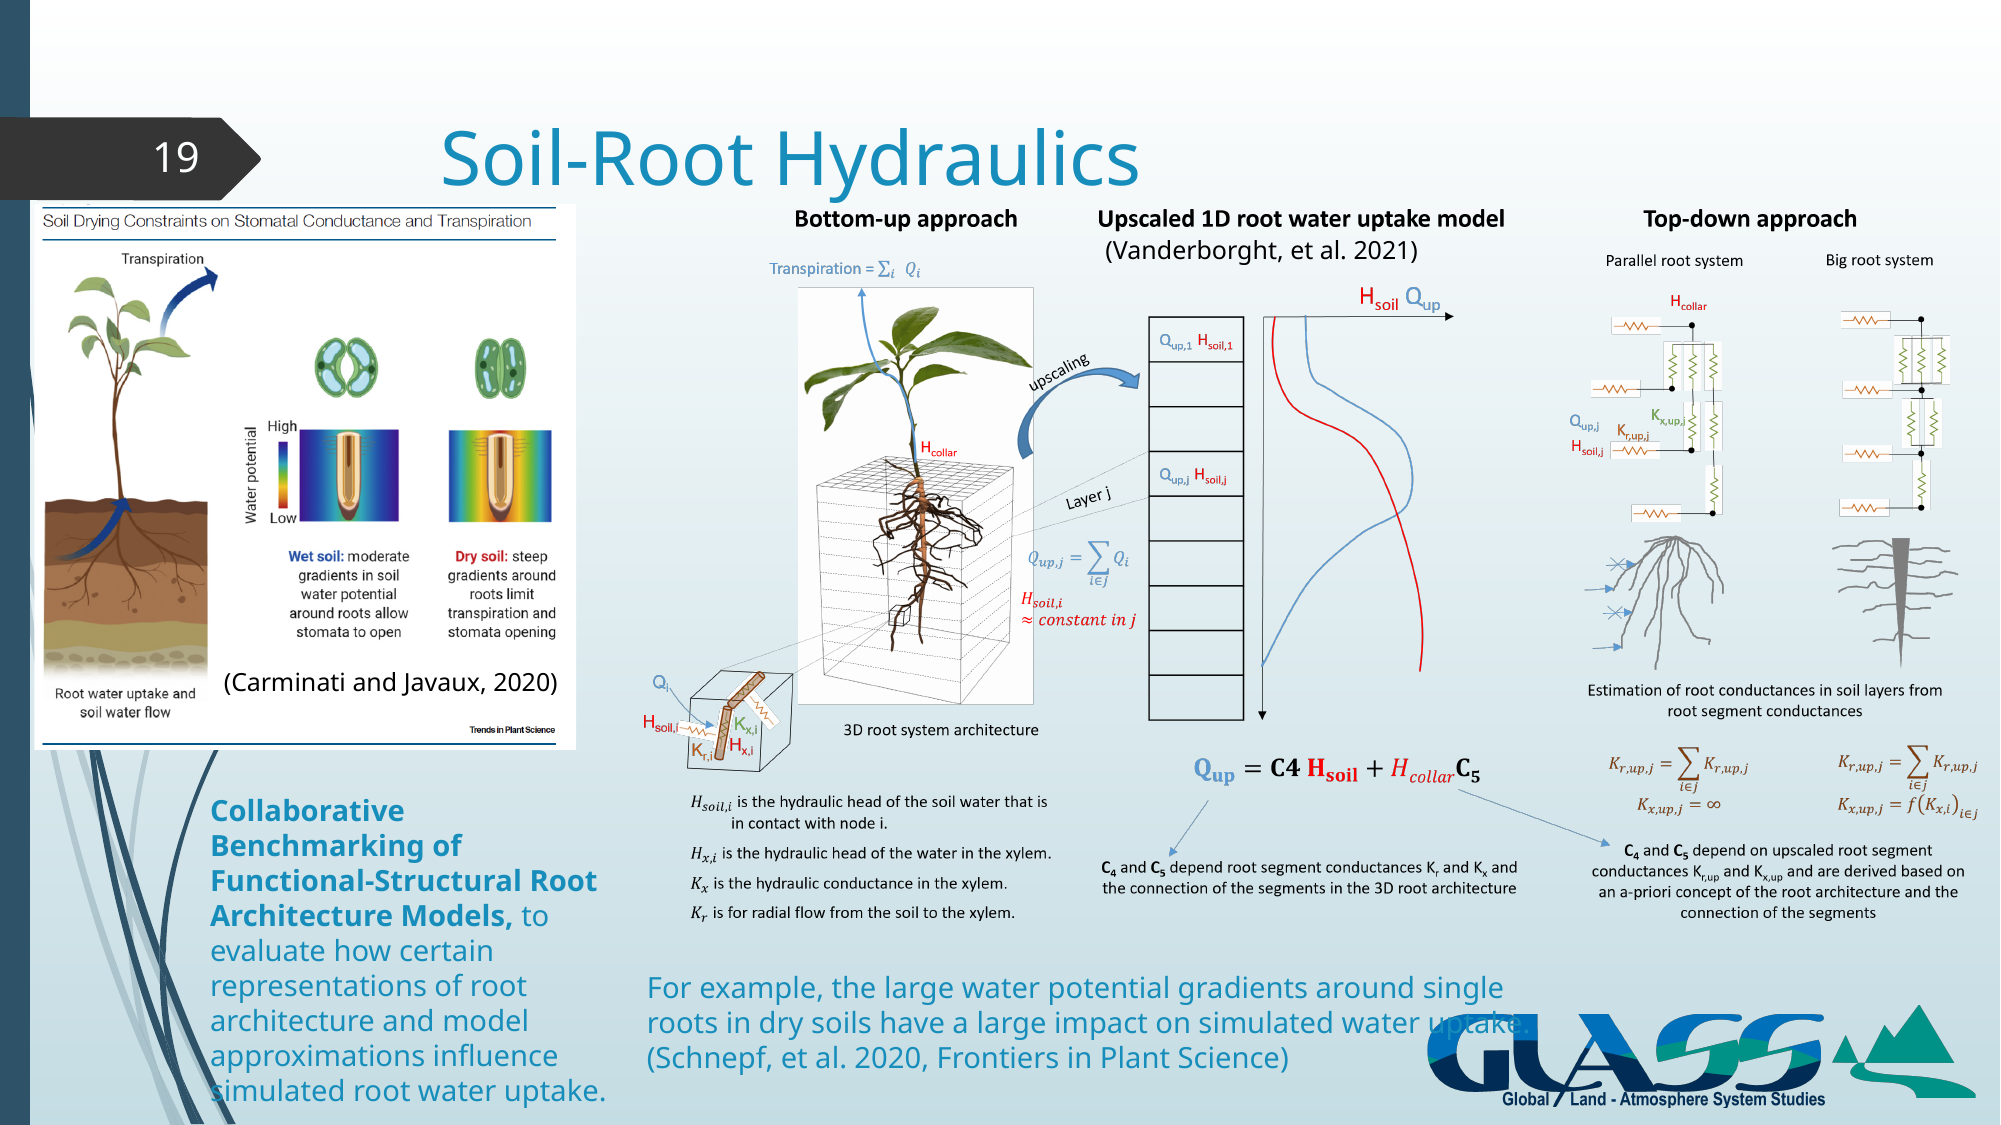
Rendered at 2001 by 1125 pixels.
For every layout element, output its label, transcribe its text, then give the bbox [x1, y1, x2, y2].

text_box Collaborative Benchmarking of Functional-Structural Root Architecture Models, to evaluate how certain representations of root architecture and model approximations influence simulated root water uptake. [195, 784, 640, 1115]
picture [631, 194, 2000, 958]
title Soil-Root Hydraulics [425, 102, 1888, 313]
slide_number 19 [87, 129, 216, 190]
text_box For example, the large water potential gradients around single roots in dry soils have a large impact on simulated water uptake. (Schnepf, et al. 2020, Frontiers in Plant Science) [632, 965, 1551, 1082]
picture [34, 204, 577, 750]
picture [1427, 1005, 1976, 1108]
